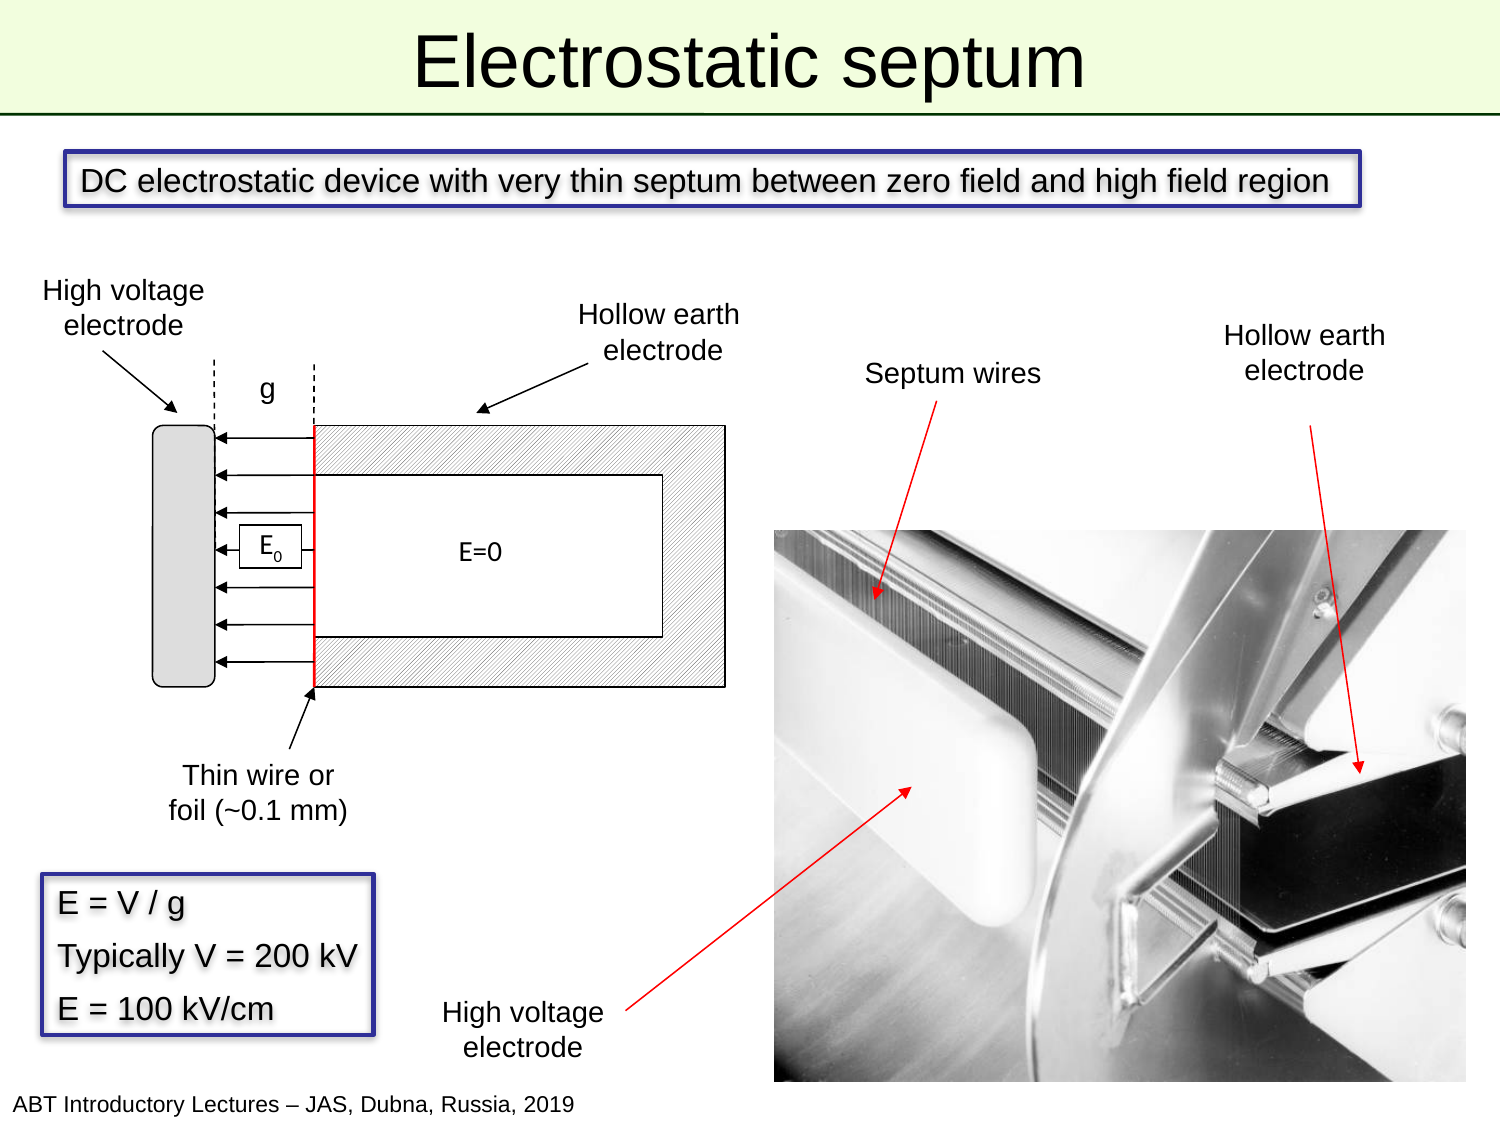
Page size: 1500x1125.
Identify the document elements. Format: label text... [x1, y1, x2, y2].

text_box E0 [239, 525, 302, 568]
text_box [215, 469, 315, 482]
text_box Hollow earth electrode [563, 288, 764, 374]
text_box [214, 618, 315, 631]
text_box Thin wire or foil (~0.1 mm) [153, 749, 364, 834]
text_box [289, 686, 316, 749]
text_box [152, 425, 215, 687]
text_box [315, 425, 725, 687]
text_box E=0 [443, 524, 517, 575]
text_box Hollow earth electrode [1208, 309, 1401, 394]
text_box g [244, 362, 291, 413]
title Electrostatic septum [0, 0, 1500, 115]
text_box [476, 374, 565, 414]
text_box High voltage electrode [426, 985, 620, 1071]
text_box E = V / g Typically V = 200 kV E = 100 kV/cm [42, 873, 374, 1036]
text_box DC electrostatic device with very thin septum between zero field and high field region [64, 151, 1361, 207]
text_box [214, 431, 315, 445]
text_box [216, 506, 315, 519]
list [774, 529, 1466, 1082]
text_box [214, 581, 315, 594]
text_box [214, 543, 239, 557]
text_box High voltage electrode [27, 263, 220, 349]
text_box [102, 350, 178, 413]
text_box Septum wires [849, 346, 1057, 397]
text_box ABT Introductory Lectures – JAS, Dubna, Russia, 2019 [0, 1082, 591, 1125]
text_box [214, 655, 315, 669]
